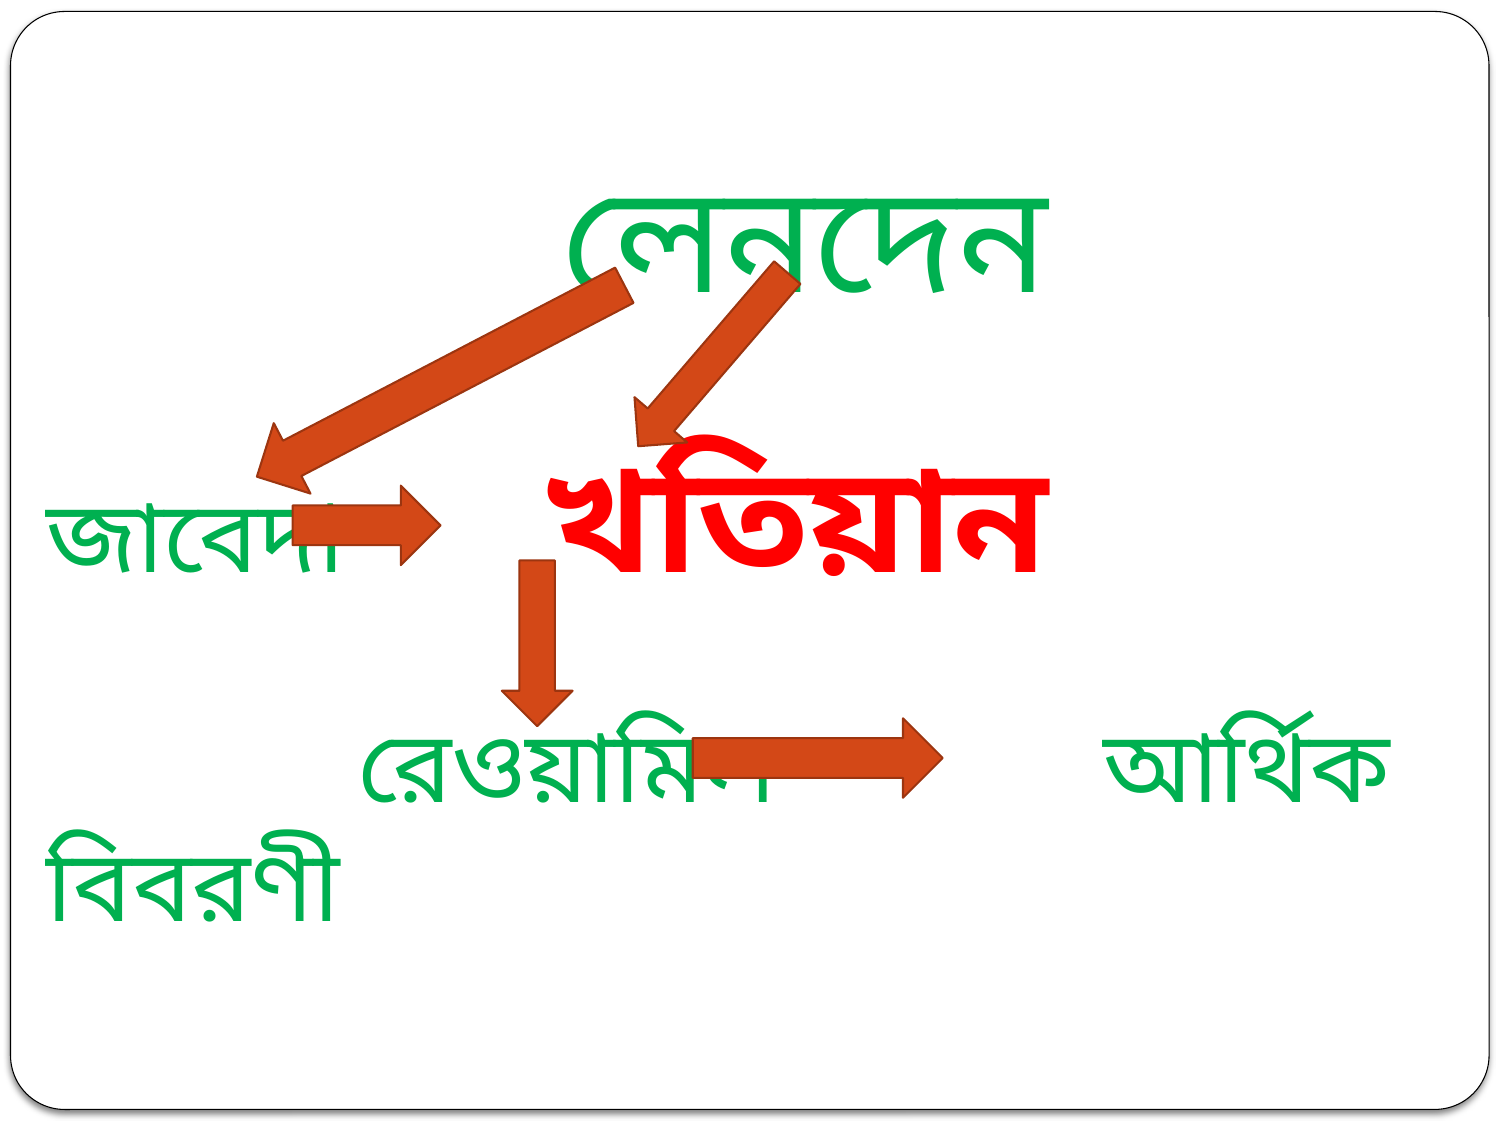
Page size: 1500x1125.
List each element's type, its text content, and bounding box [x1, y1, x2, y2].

text_box লেনদেন জাবেদা খতিয়ান রেওয়ামিল আর্থিক বিবরণী [31, 134, 1482, 950]
text_box [255, 266, 635, 495]
text_box [633, 260, 802, 448]
text_box [291, 484, 442, 567]
text_box [691, 717, 944, 799]
text_box [500, 559, 574, 727]
